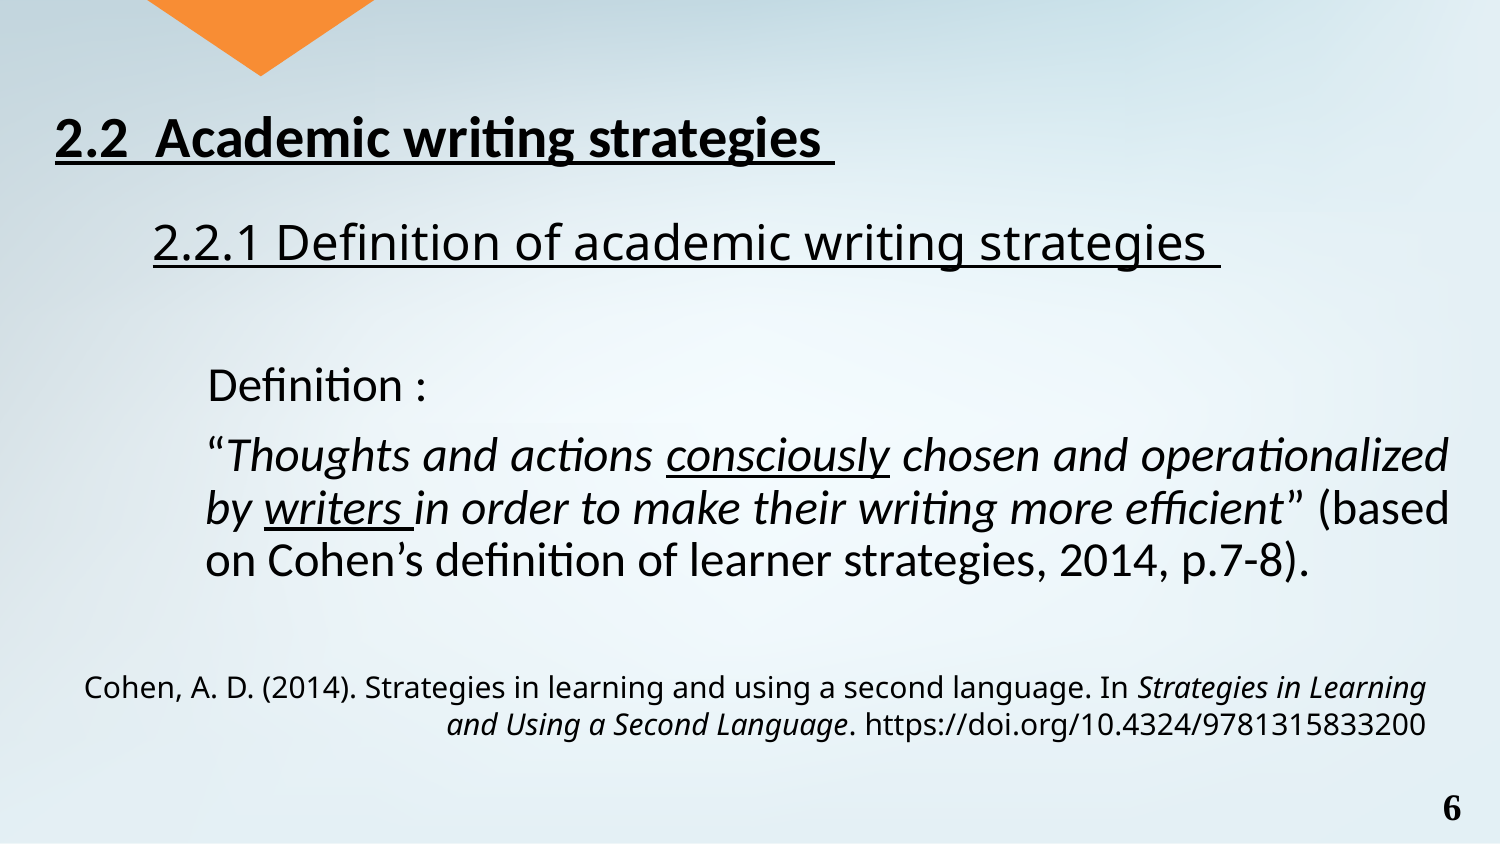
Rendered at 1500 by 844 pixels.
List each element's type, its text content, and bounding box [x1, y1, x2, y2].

text_box 6 [1428, 775, 1473, 821]
picture [0, 0, 1500, 844]
text_box Cohen, A. D. (2014). Strategies in learning and using a second language. In Strategies in Learning and Using a Second Language. https://doi.org/10.4324/9781315833200 [40, 663, 1441, 747]
text_box 2.2 Academic writing strategies [40, 91, 1361, 177]
